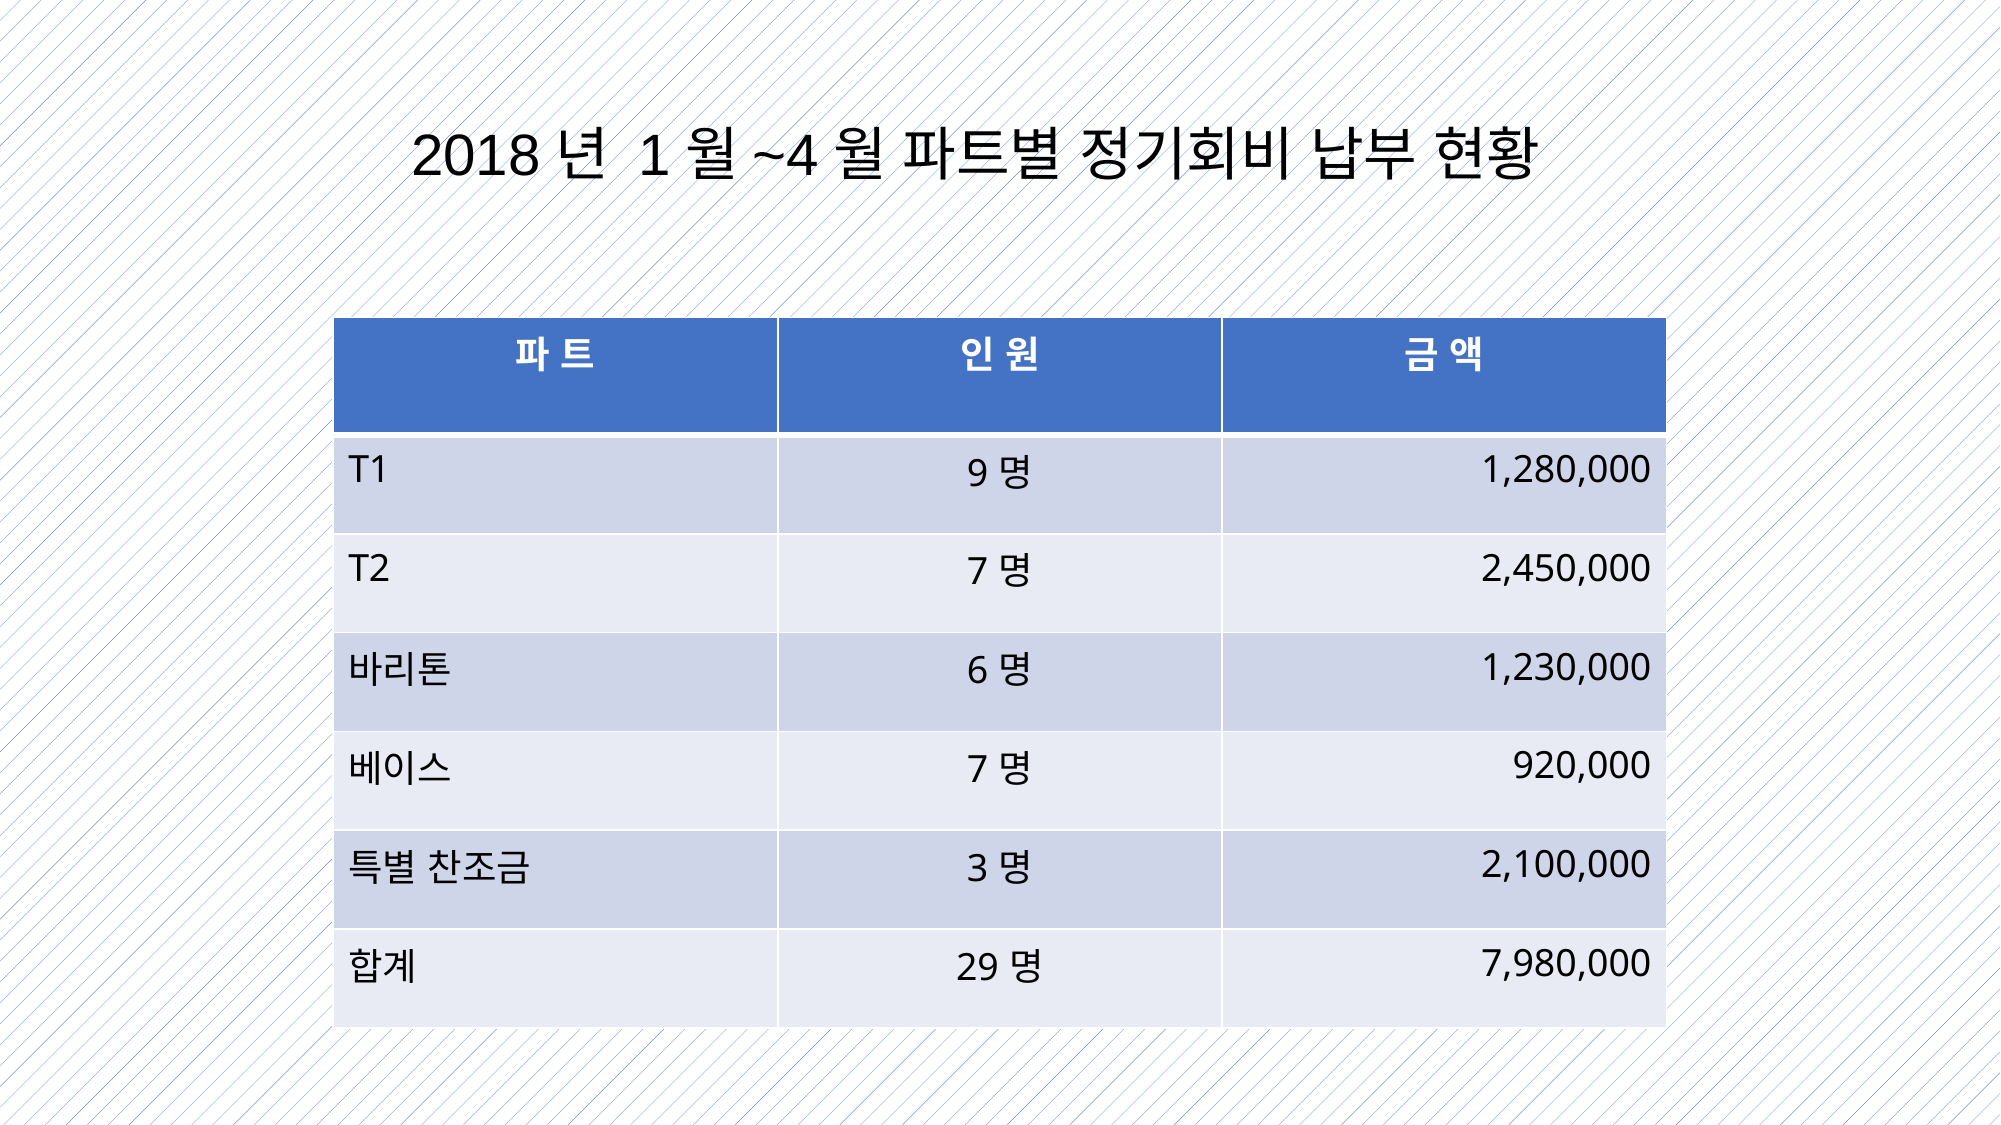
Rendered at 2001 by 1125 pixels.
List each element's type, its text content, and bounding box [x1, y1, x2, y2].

table_cell 베이스 [334, 732, 777, 829]
table_cell T1 [334, 438, 777, 533]
table_cell 특별 찬조금 [334, 831, 777, 928]
table_cell 2,100,000 [1223, 831, 1666, 928]
table_cell 3명 [779, 831, 1221, 928]
table_cell 1,280,000 [1223, 438, 1666, 533]
text_box 2018년 1월~4월 파트별 정기회비 납부 현황 [396, 110, 1556, 195]
table_cell 920,000 [1223, 732, 1666, 829]
table_header 인 원 [779, 318, 1221, 432]
table_cell 1,230,000 [1223, 633, 1666, 731]
table_header 금 액 [1223, 318, 1666, 432]
table_cell 6명 [779, 633, 1221, 731]
table_cell 바리톤 [334, 633, 777, 731]
table_cell 7명 [779, 535, 1221, 632]
table_cell 2,450,000 [1223, 535, 1666, 632]
table_cell 7명 [779, 732, 1221, 829]
table_header 파 트 [334, 318, 777, 432]
table_cell 9명 [779, 438, 1221, 533]
table_cell 7,980,000 [1223, 930, 1666, 1027]
table_cell 29명 [779, 930, 1221, 1027]
table_cell T2 [334, 535, 777, 632]
table_cell 합계 [334, 930, 777, 1027]
